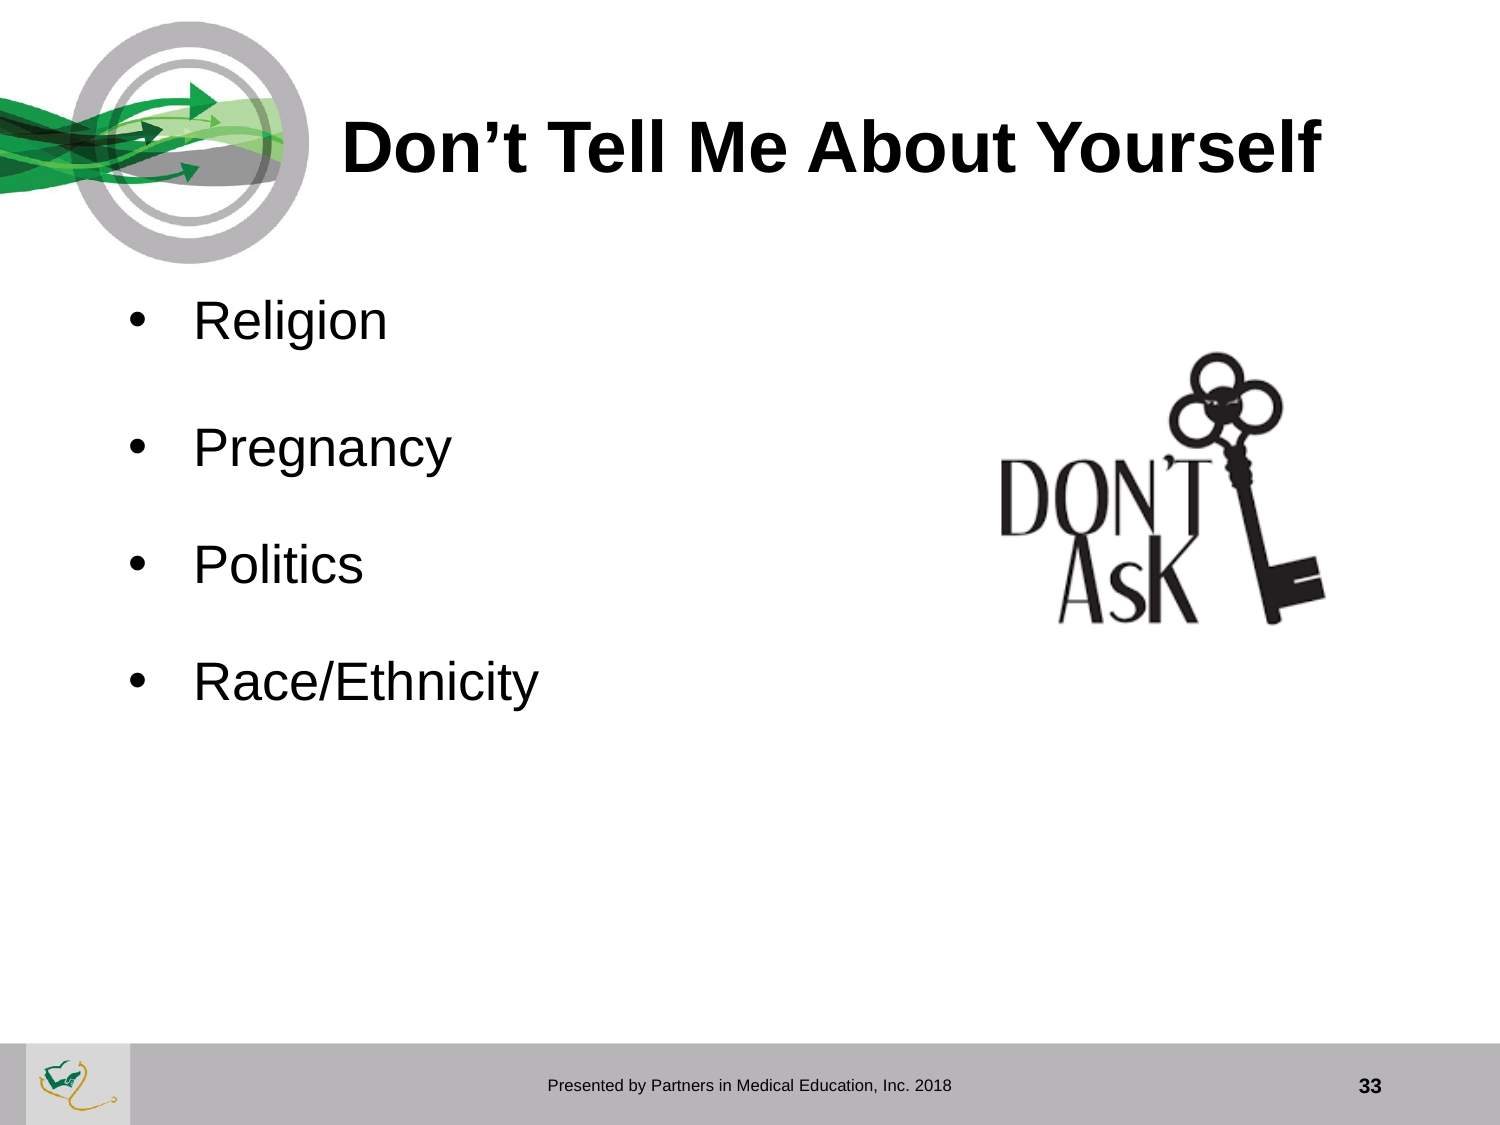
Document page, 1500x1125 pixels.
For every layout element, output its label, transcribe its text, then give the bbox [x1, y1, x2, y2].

list Religion Pregnancy Politics Race/Ethnicity [103, 285, 1397, 1014]
title Don’t Tell Me About Yourself [326, 40, 1397, 258]
picture [0, 0, 1500, 1125]
footer Presented by Partners in Medical Education, Inc. 2018 [496, 1055, 1004, 1116]
slide_number 33 [1059, 1055, 1397, 1116]
